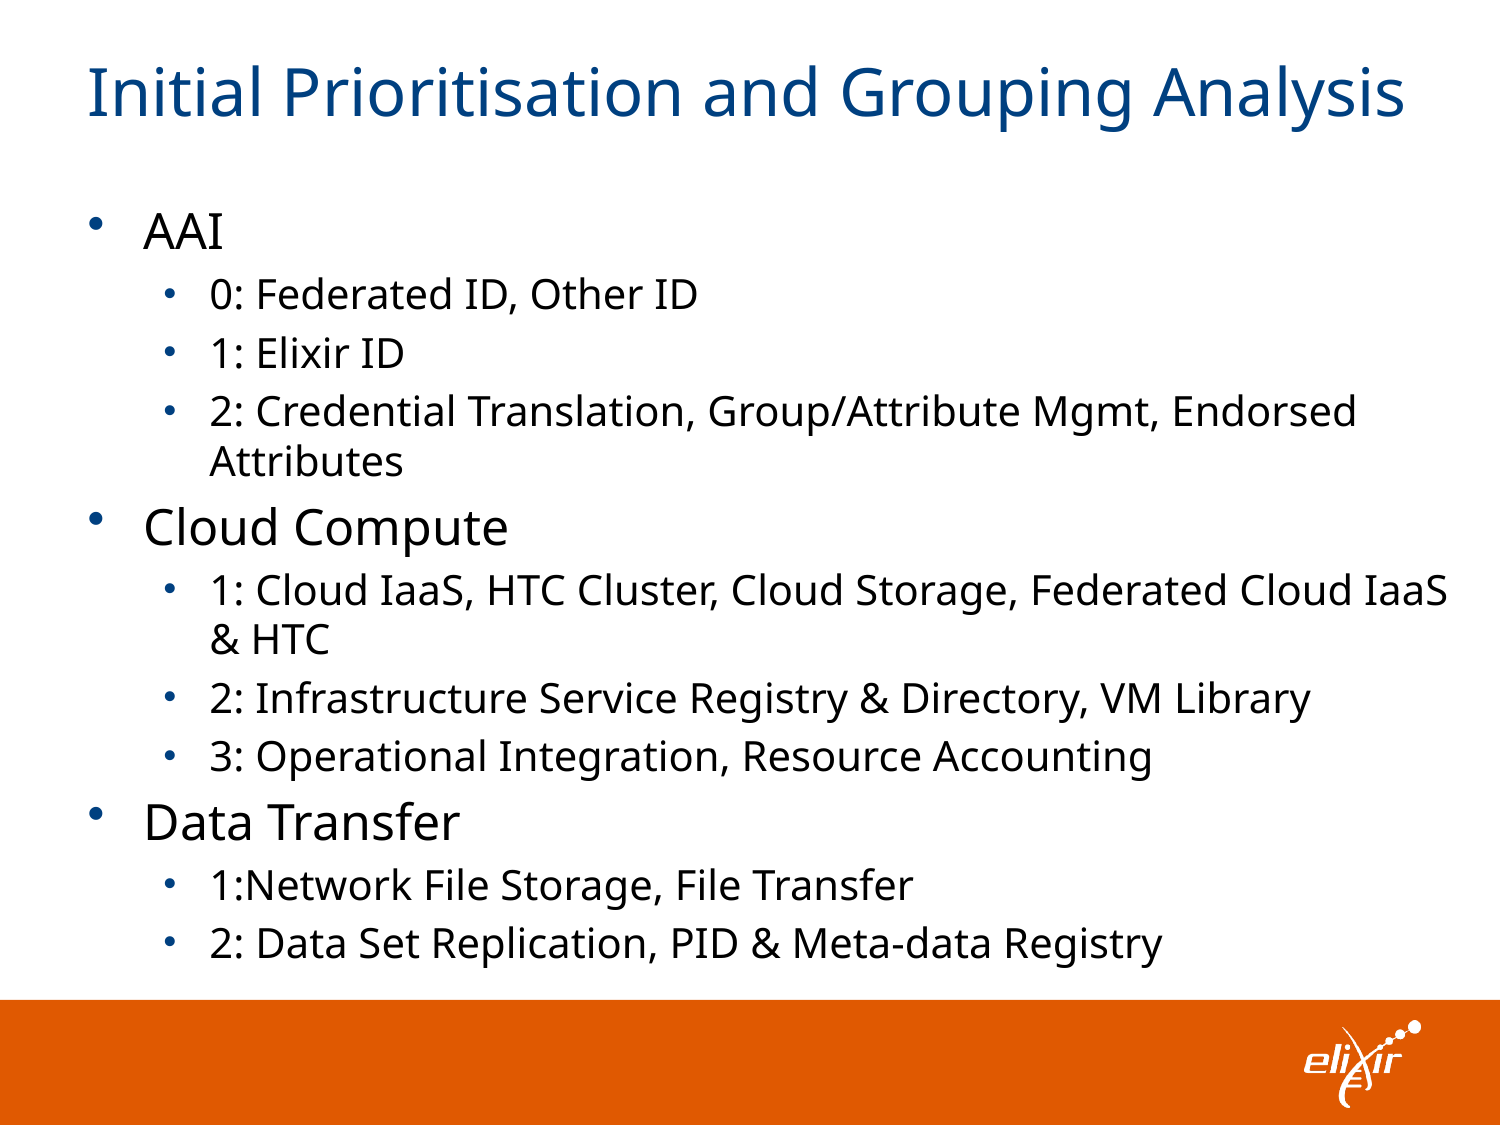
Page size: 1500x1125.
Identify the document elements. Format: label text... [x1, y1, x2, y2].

picture [1304, 1020, 1421, 1108]
title Initial Prioritisation and Grouping Analysis [87, 50, 1425, 175]
list AAI 0: Federated ID, Other ID 1: Elixir ID 2: Credential Translation, Group/Attribute Mgmt, Endorsed Attributes Cloud Compute 1: Cloud IaaS, HTC Cluster, Cloud Storage, Federated Cloud IaaS & HTC 2: Infrastructure Service Registry & Directory, VM Library 3: Operational Integration, Resource Accounting Data Transfer 1:Network File Storage, File Transfer 2: Data Set Replication, PID & Meta-data Registry [87, 200, 1460, 914]
